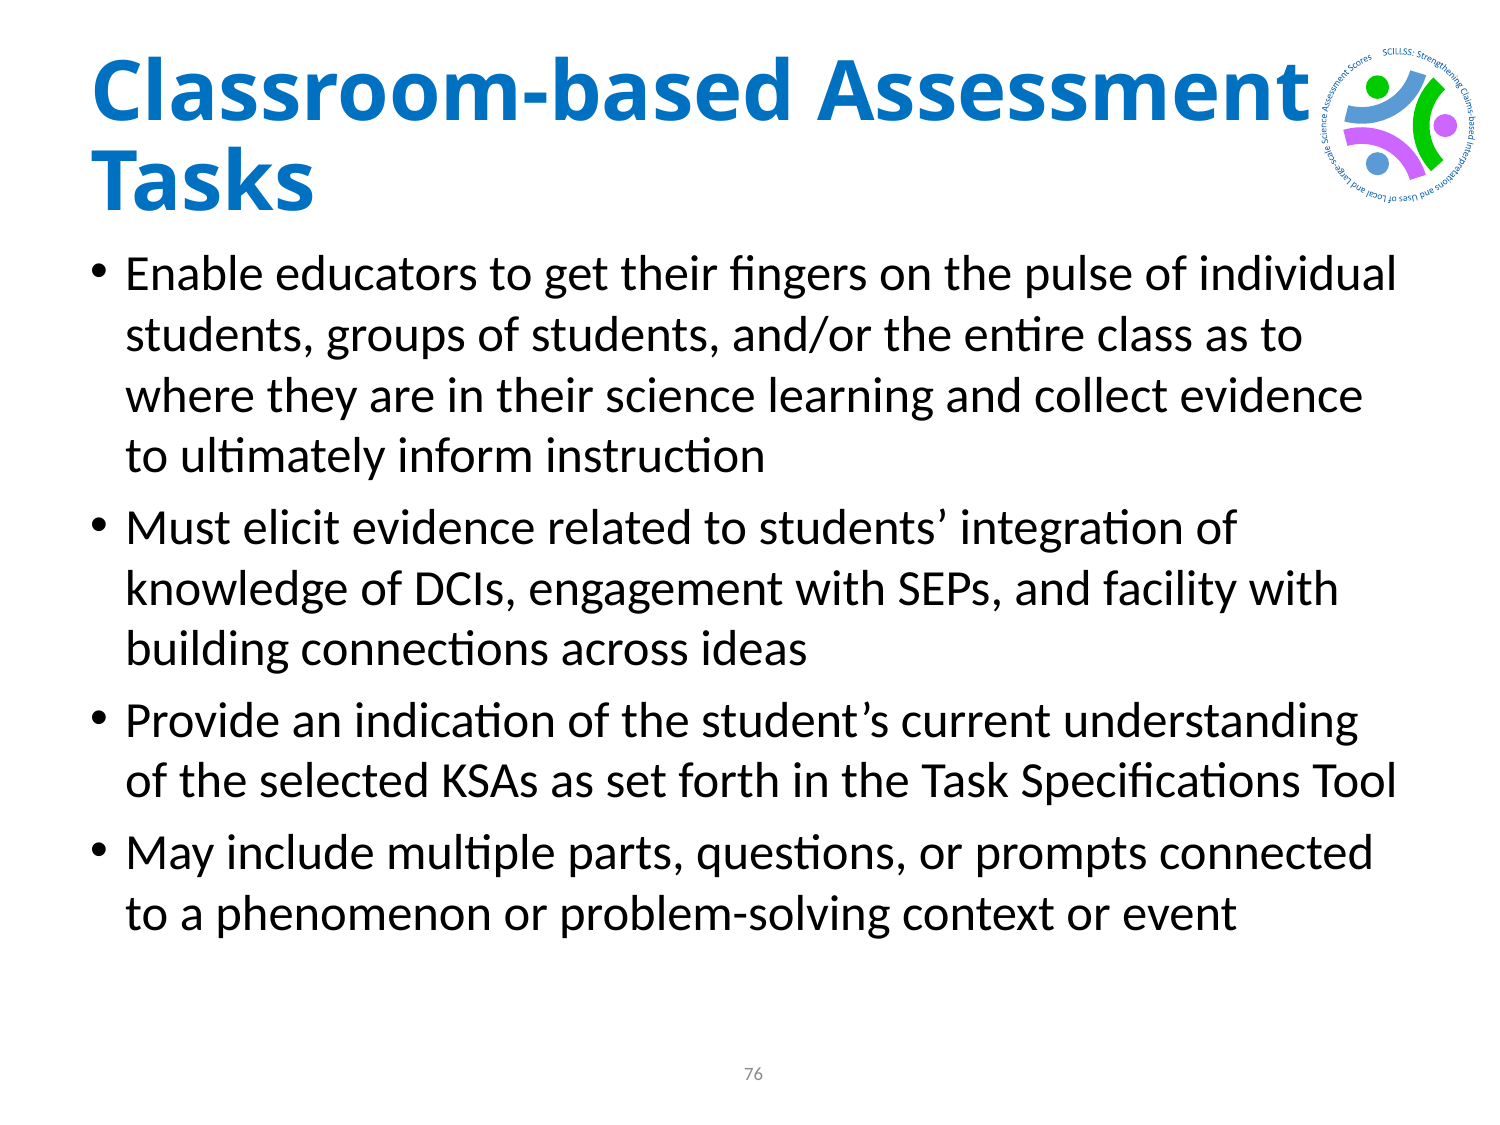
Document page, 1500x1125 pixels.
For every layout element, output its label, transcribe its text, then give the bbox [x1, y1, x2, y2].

list Enable educators to get their fingers on the pulse of individual students, groups of students, and/or the entire class as to where they are in their science learning and collect evidence to ultimately inform instruction Must elicit evidence related to students’ integration of knowledge of DCIs, engagement with SEPs, and facility with building connections across ideas Provide an indication of the student’s current understanding of the selected KSAs as set forth in the Task Specifications Tool May include multiple parts, questions, or prompts connected to a phenomenon or problem-solving context or event [75, 232, 1425, 1018]
title Classroom-based Assessment Tasks [75, 45, 1425, 232]
